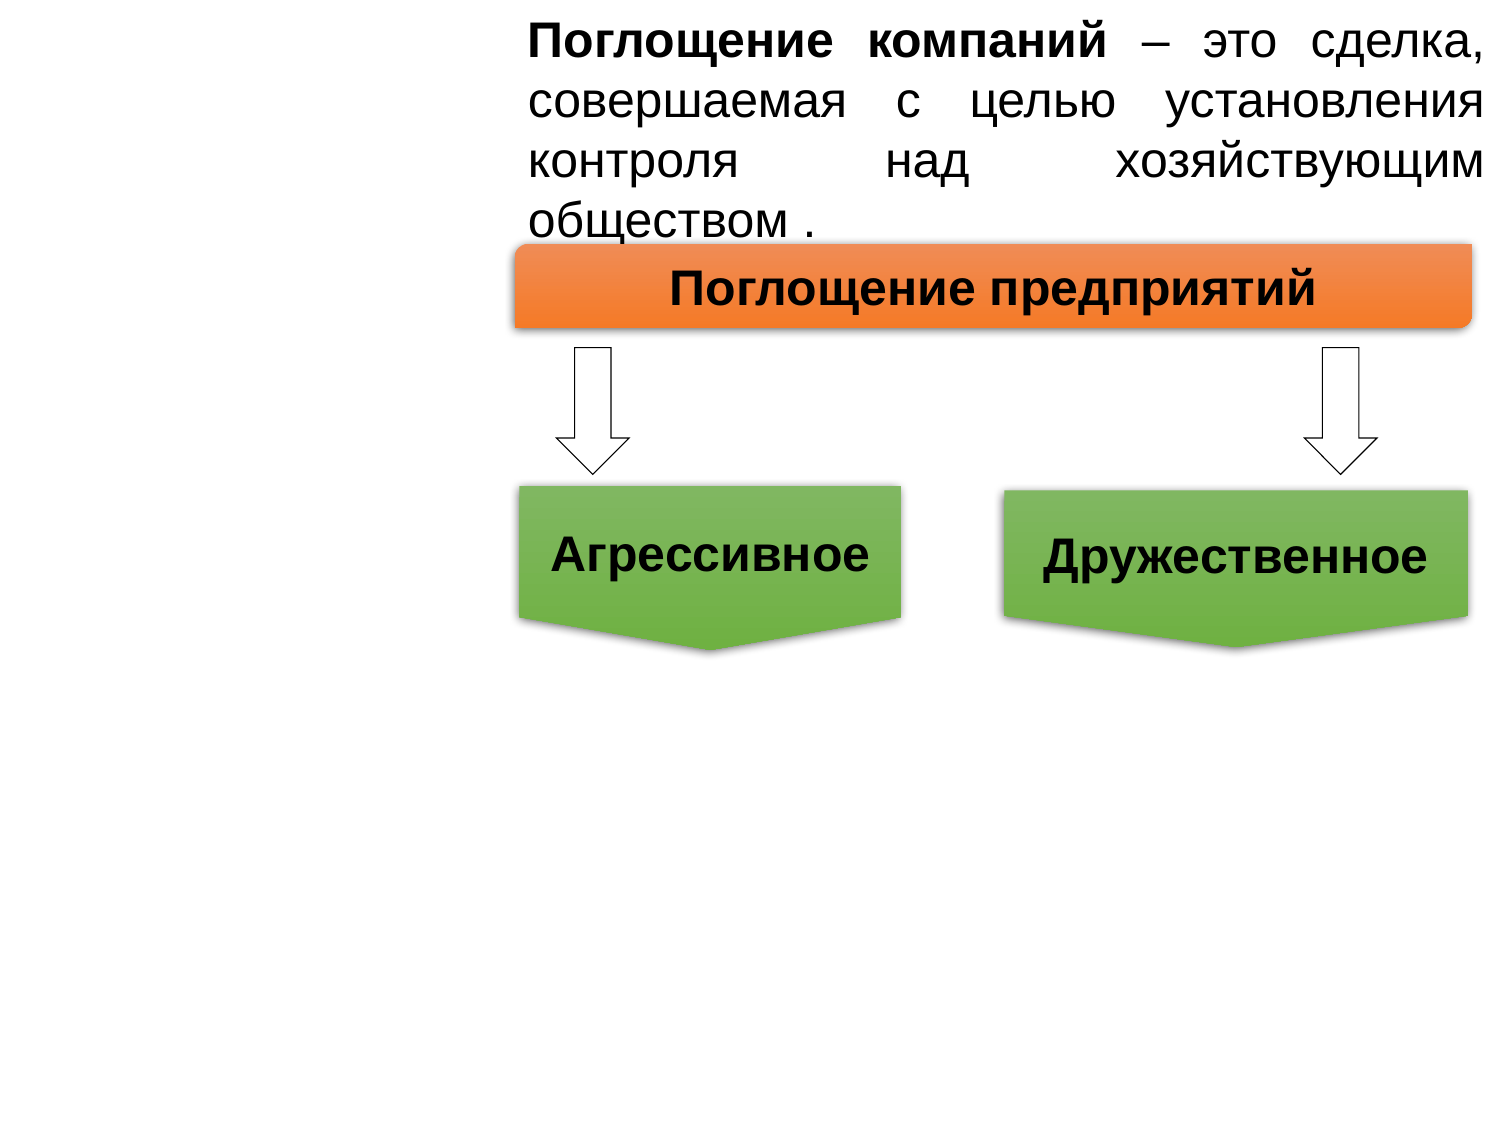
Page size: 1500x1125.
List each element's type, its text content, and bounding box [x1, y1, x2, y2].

text_box [555, 347, 631, 476]
text_box Дружественное [1004, 490, 1469, 648]
text_box Поглощение предприятий [514, 243, 1473, 328]
text_box Агрессивное [519, 485, 902, 650]
text_box [1303, 347, 1379, 476]
text_box Поглощение компаний – это сделка, совершаемая с целью установления контроля над хозяйствующим обществом . [513, 0, 1500, 255]
